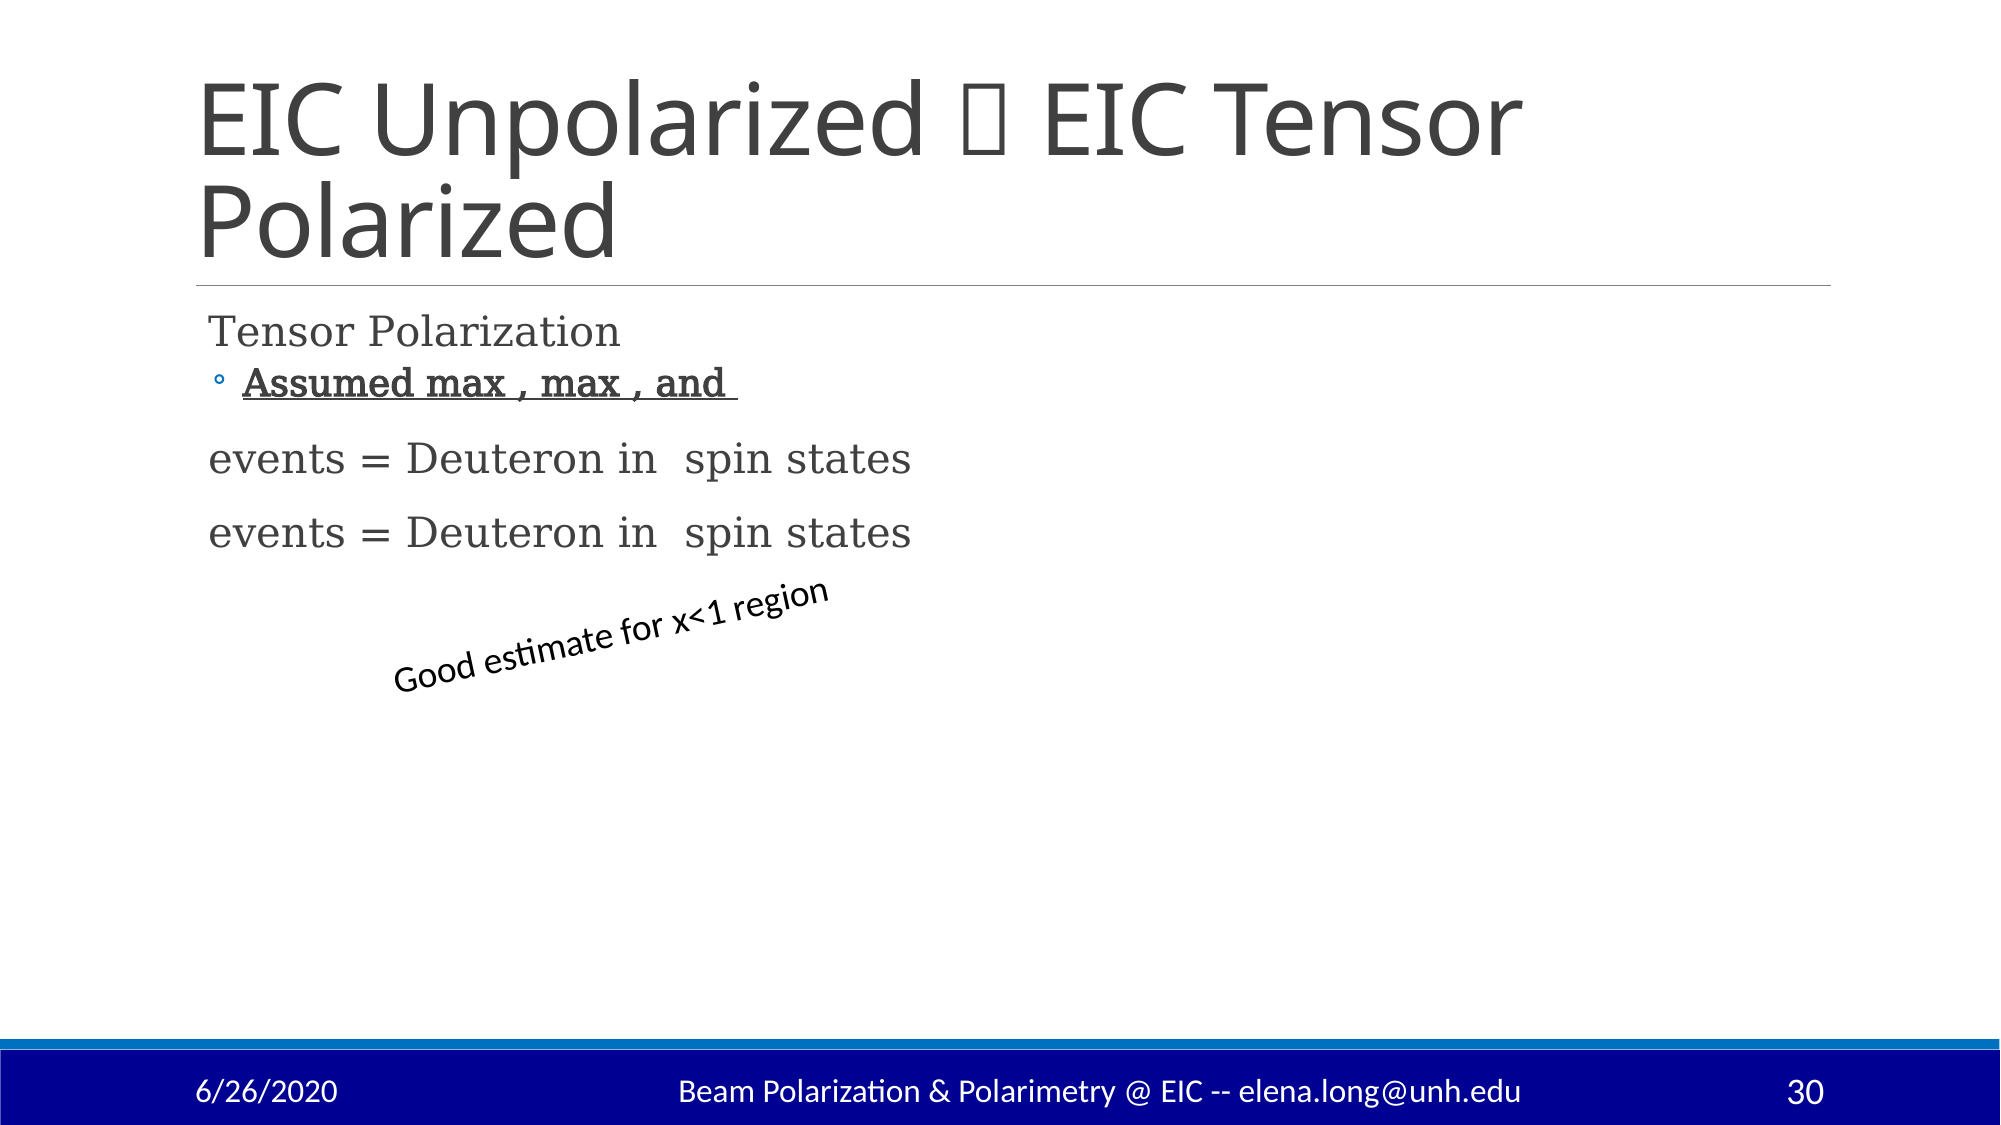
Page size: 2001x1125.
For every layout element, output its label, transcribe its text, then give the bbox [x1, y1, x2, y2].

footer Beam Polarization & Polarimetry @ EIC -- elena.long@unh.edu [604, 1059, 1597, 1120]
text_box Good estimate for x<1 region [372, 552, 849, 712]
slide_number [180, 1059, 586, 1120]
title EIC Unpolarized  EIC Tensor Polarized [180, 47, 1830, 285]
slide_number 30 [1624, 1059, 1840, 1120]
